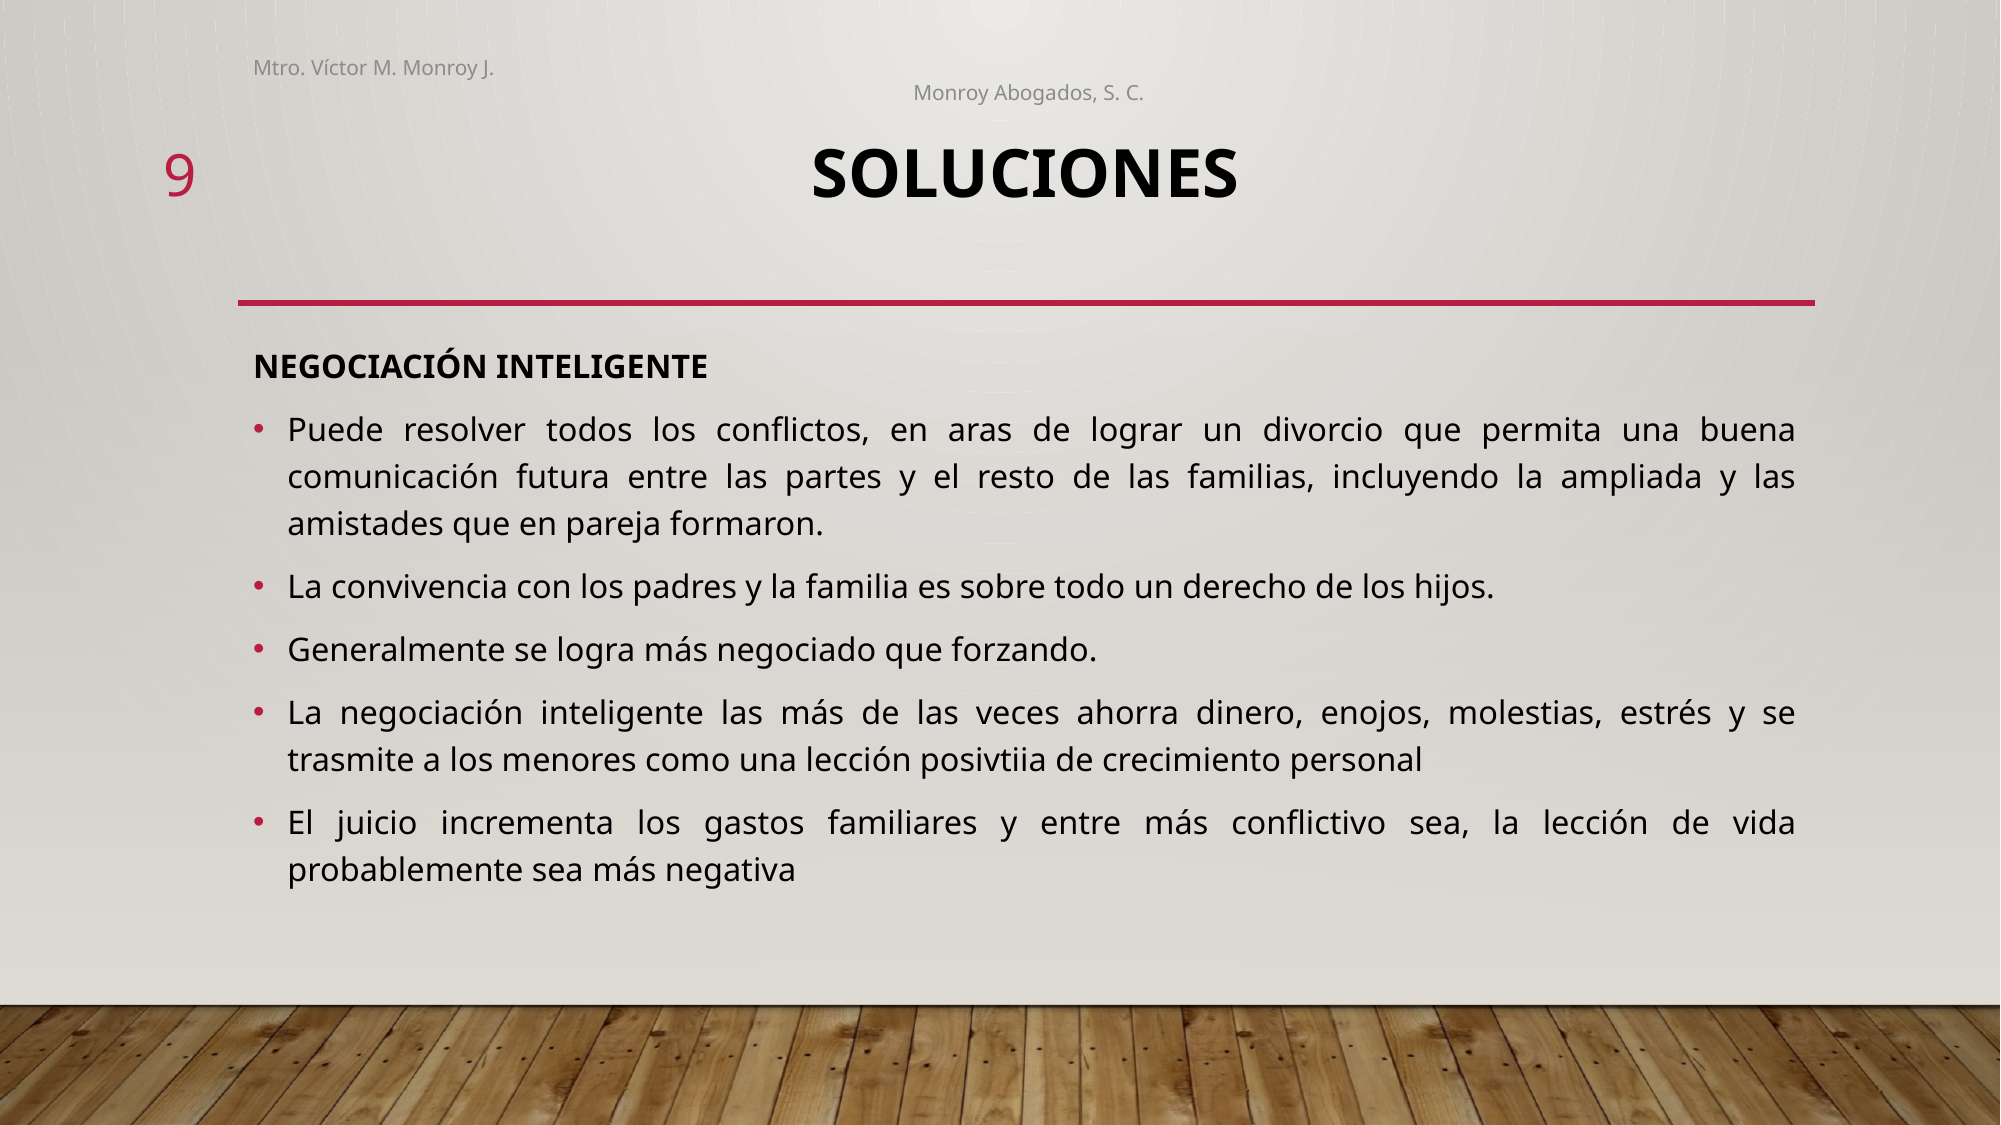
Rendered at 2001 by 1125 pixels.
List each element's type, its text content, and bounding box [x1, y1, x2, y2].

footer Mtro. Víctor M. Monroy J. Monroy Abogados, S. C. [238, 54, 1814, 105]
picture [0, 1005, 2000, 1125]
title SOLUCIONES [238, 131, 1814, 305]
slide_number 9 [78, 131, 212, 214]
list NEGOCIACIÓN INTELIGENTE Puede resolver todos los conflictos, en aras de lograr un divorcio que permita una buena comunicación futura entre las partes y el resto de las familias, incluyendo la ampliada y las amistades que en pareja formaron. La convivencia con los padres y la familia es sobre todo un derecho de los hijos. Generalmente se logra más negociado que forzando. La negociación inteligente las más de las veces ahorra dinero, enojos, molestias, estrés y se trasmite a los menores como una lección posivtiia de crecimiento personal El juicio incrementa los gastos familiares y entre más conflictivo sea, la lección de vida probablemente sea más negativa [238, 330, 1814, 897]
